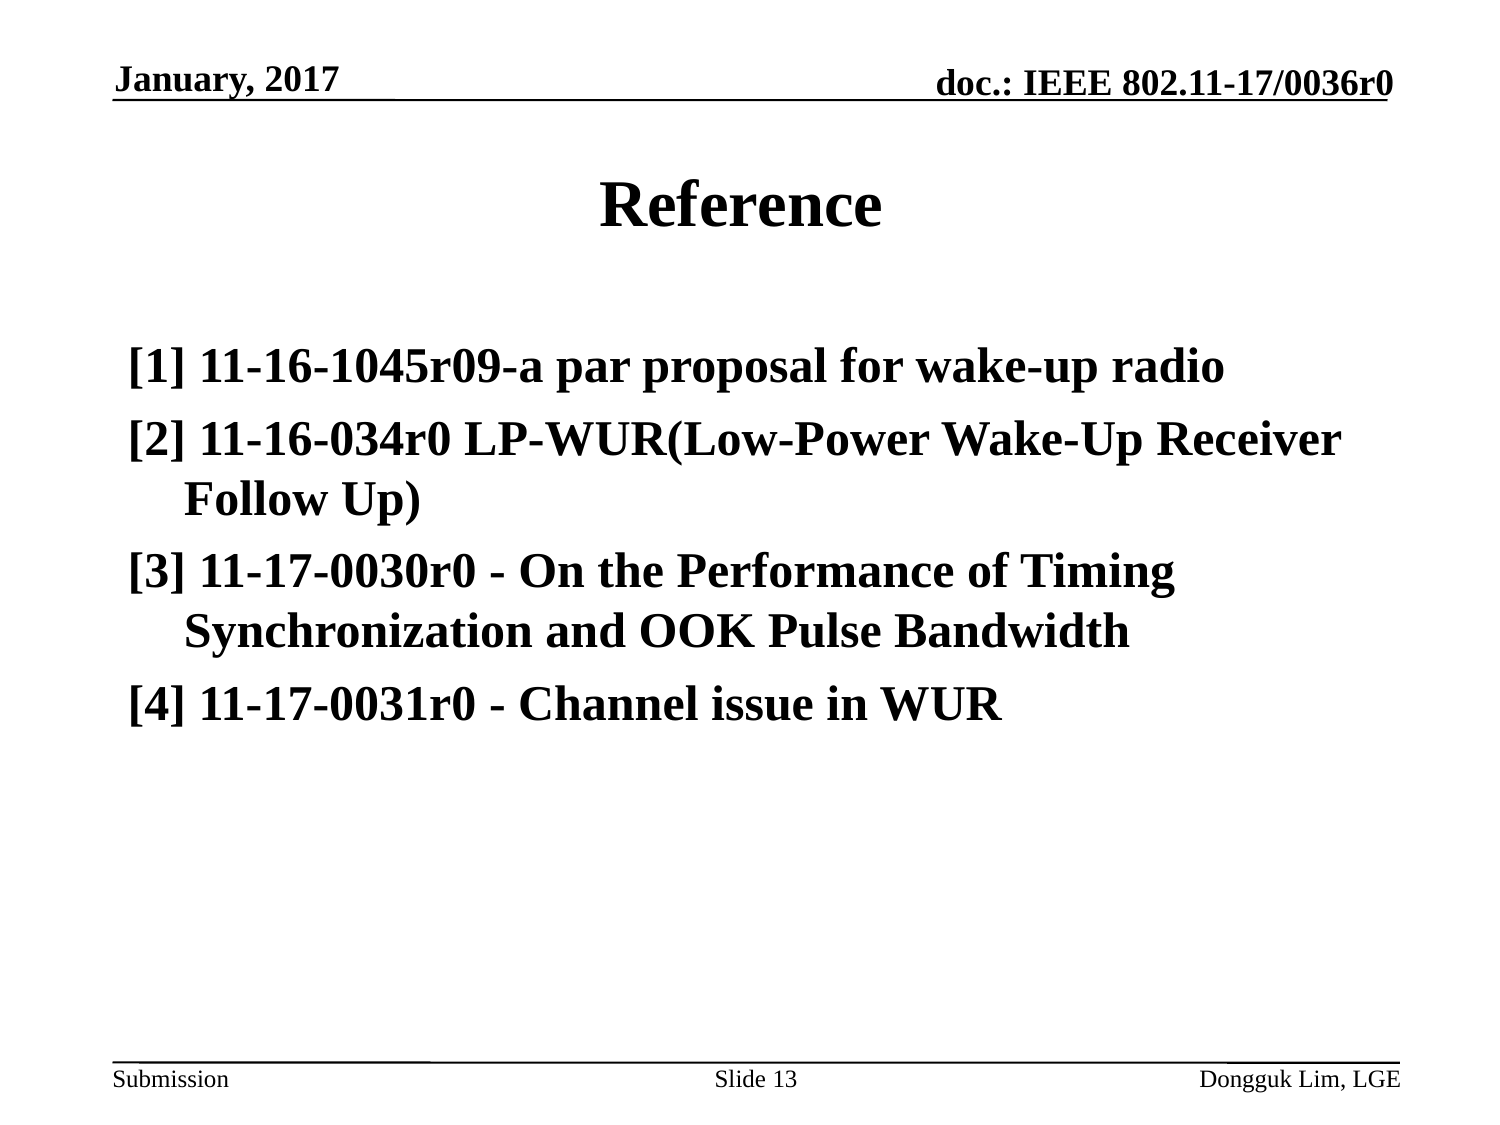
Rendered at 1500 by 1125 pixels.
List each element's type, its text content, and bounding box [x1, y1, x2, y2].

slide_number Slide 13 [712, 1061, 800, 1123]
title Reference [112, 112, 1388, 288]
footer Dongguk Lim, LGE [878, 1061, 1402, 1093]
list [1] 11-16-1045r09-a par proposal for wake-up radio [2] 11-16-034r0 LP-WUR(Low-Power Wake-Up Receiver Follow Up) [3] 11-17-0030r0 - On the Performance of Timing Synchronization and OOK Pulse Bandwidth [4] 11-17-0031r0 - Channel issue in WUR [112, 324, 1388, 1000]
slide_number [114, 54, 423, 100]
